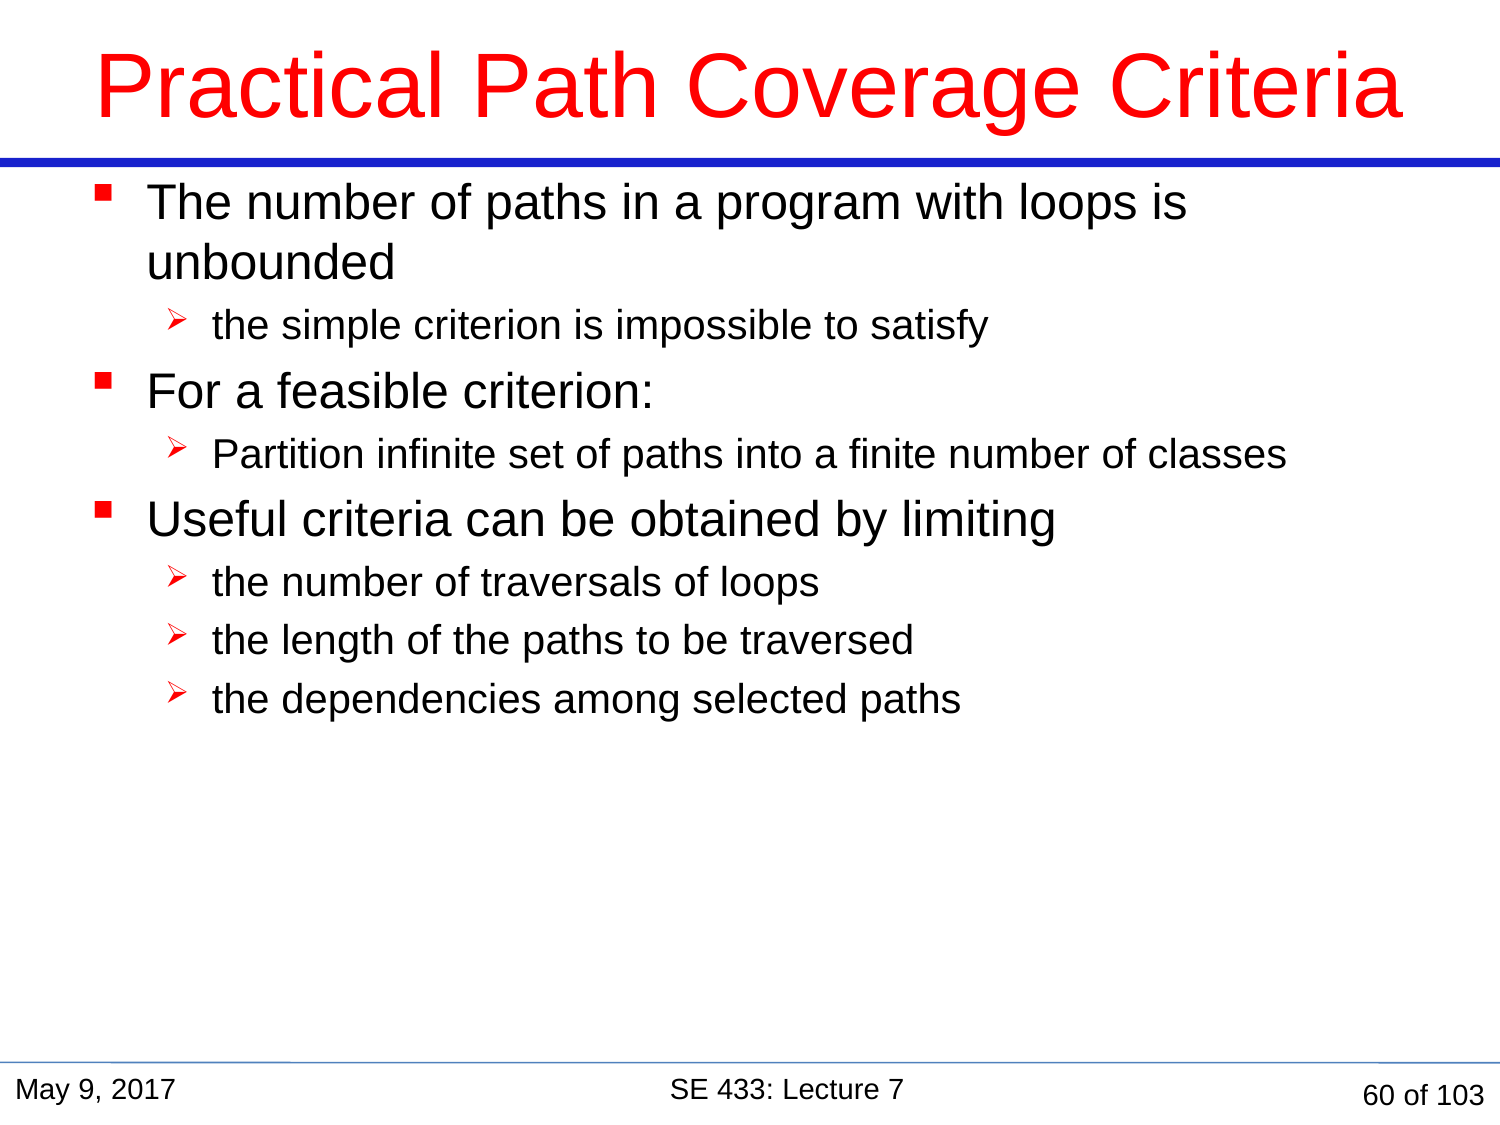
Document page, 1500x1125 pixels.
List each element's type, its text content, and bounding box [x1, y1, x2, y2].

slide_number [0, 1062, 324, 1125]
list The number of paths in a program with loops is unbounded the simple criterion is impossible to satisfy For a feasible criterion: Partition infinite set of paths into a finite number of classes Useful criteria can be obtained by limiting the number of traversals of loops the length of the paths to be traversed the dependencies among selected paths [75, 162, 1425, 1062]
title Practical Path Coverage Criteria [0, 0, 1500, 163]
slide_number 60 of 103 [1249, 1062, 1500, 1125]
footer SE 433: Lecture 7 [324, 1062, 1249, 1125]
